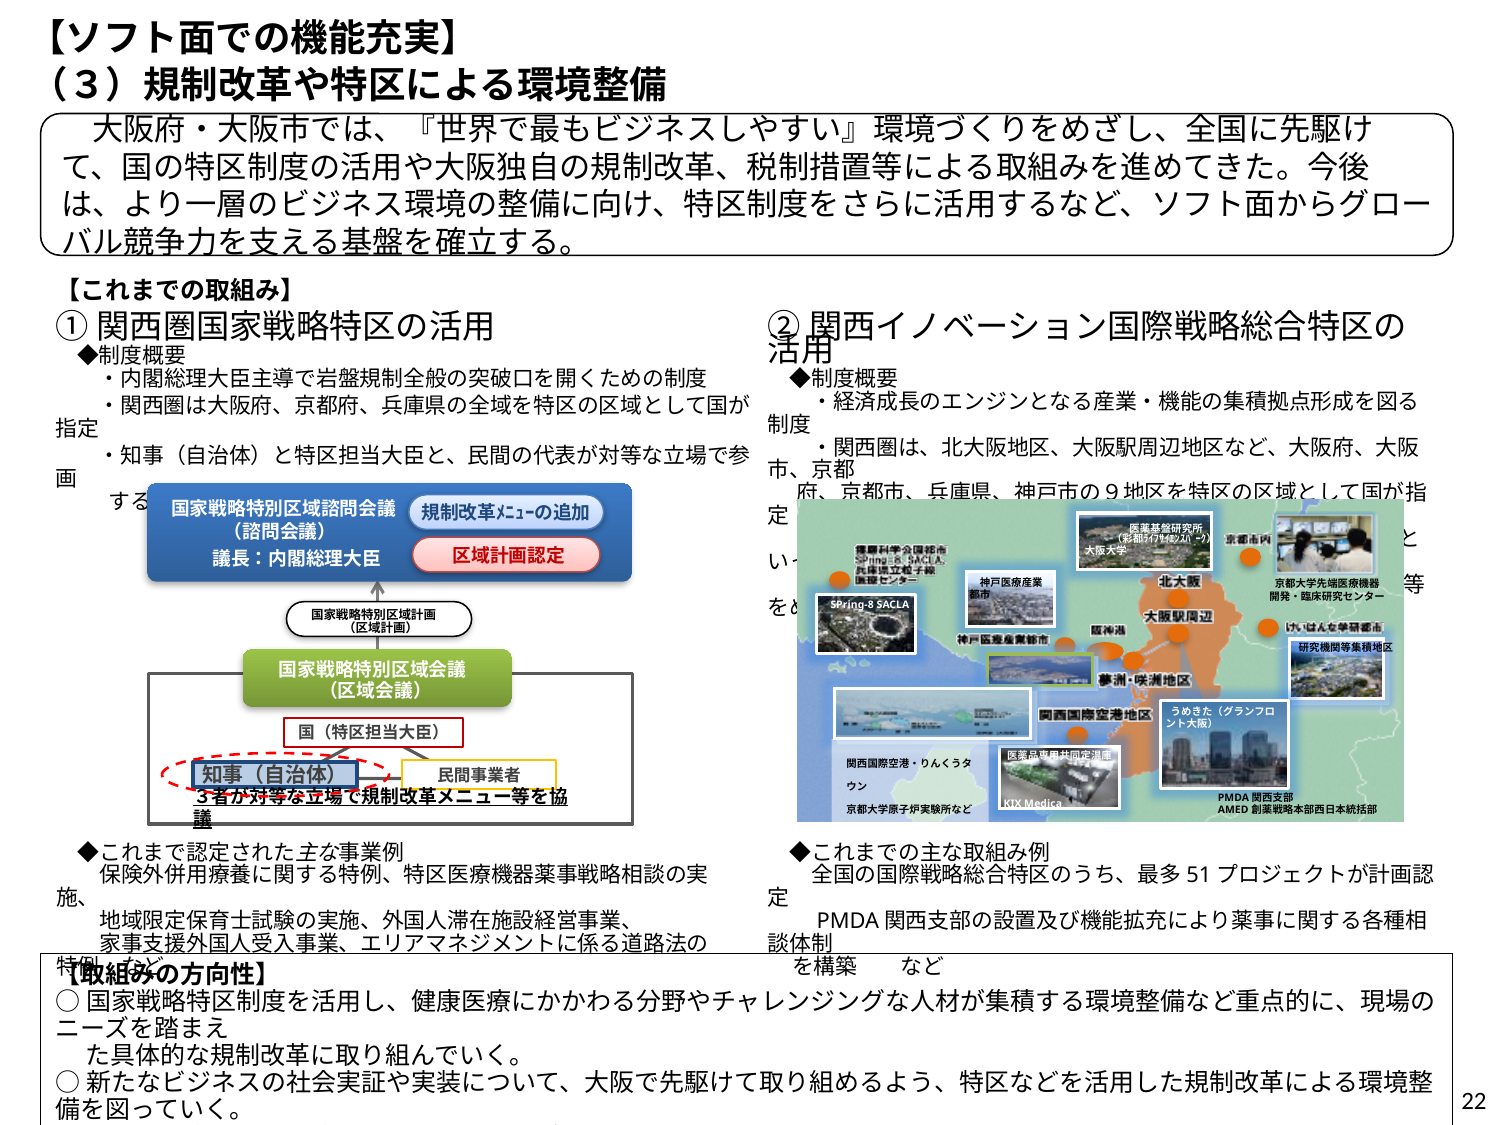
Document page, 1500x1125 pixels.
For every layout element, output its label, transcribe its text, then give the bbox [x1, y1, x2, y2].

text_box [796, 498, 1415, 822]
text_box 【ソフト面での機能充実】 [13, 6, 494, 43]
text_box （３）規制改革や特区による環境整備 [4, 43, 694, 123]
text_box 【取組みの方向性】 ○国家戦略特区制度を活用し、健康医療にかかわる分野やチャレンジングな人材が集積する環境整備など重点的に、現場のニーズを踏まえ た具体的な規制改革に取り組んでいく。 ○新たなビジネスの社会実証や実装について、大阪で先駆けて取り組めるよう、特区などを活用した規制改革による環境整備を図っていく。 ○税制面を含めた特区等でのインセンティブの充実を図り、ライフ分野やグリーン分野などでのイノベーション創出をさらに強化していく。 [40, 953, 1453, 1125]
text_box 22 [1376, 1069, 1500, 1125]
text_box 【これまでの取組み】 [40, 267, 396, 312]
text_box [147, 483, 633, 825]
text_box 大阪府・大阪市では、『世界で最もビジネスしやすい』環境づくりをめざし、全国に先駆けて、国の特区制度の活用や大阪独自の規制改革、税制措置等による取組みを進めてきた。今後は、より一層のビジネス環境の整備に向け、特区制度をさらに活用するなど、ソフト面からグローバル競争力を支える基盤を確立する。 [38, 111, 1456, 258]
text_box ◆これまでの主な取組み例 全国の国際戦略総合特区のうち、最多51プロジェクトが計画認定 PMDA関西支部の設置及び機能拡充により薬事に関する各種相談体制 を構築 など [753, 834, 1453, 953]
text_box ②関西イノベーション国際戦略総合特区の活用 ◆制度概要 ・経済成長のエンジンとなる産業・機能の集積拠点形成を図る制度 ・関西圏は、北大阪地区、大阪駅周辺地区など、大阪府、大阪市、京都 府、京都市、兵庫県、神戸市の９地区を特区の区域として国が指定 ・指定区域の先駆的な取組みに対し、税制、財政、金融措置といった国と 地域の政策資源を集中することにより、イノベーションの創出等をめざす。 [753, 314, 1453, 627]
text_box ①関西圏国家戦略特区の活用 ◆制度概要 ・内閣総理大臣主導で岩盤規制全般の突破口を開くための制度 ・関西圏は大阪府、京都府、兵庫県の全域を特区の区域として国が指定 ・知事（自治体）と特区担当大臣と、民間の代表が対等な立場で参画 する「区域会議」で規制改革メニュー等を協議 [40, 314, 753, 521]
text_box ◆これまで認定された主な事業例 保険外併用療養に関する特例、特区医療機器薬事戦略相談の実施、 地域限定保育士試験の実施、外国人滞在施設経営事業、 家事支援外国人受入事業、エリアマネジメントに係る道路法の特例 など [41, 834, 741, 953]
